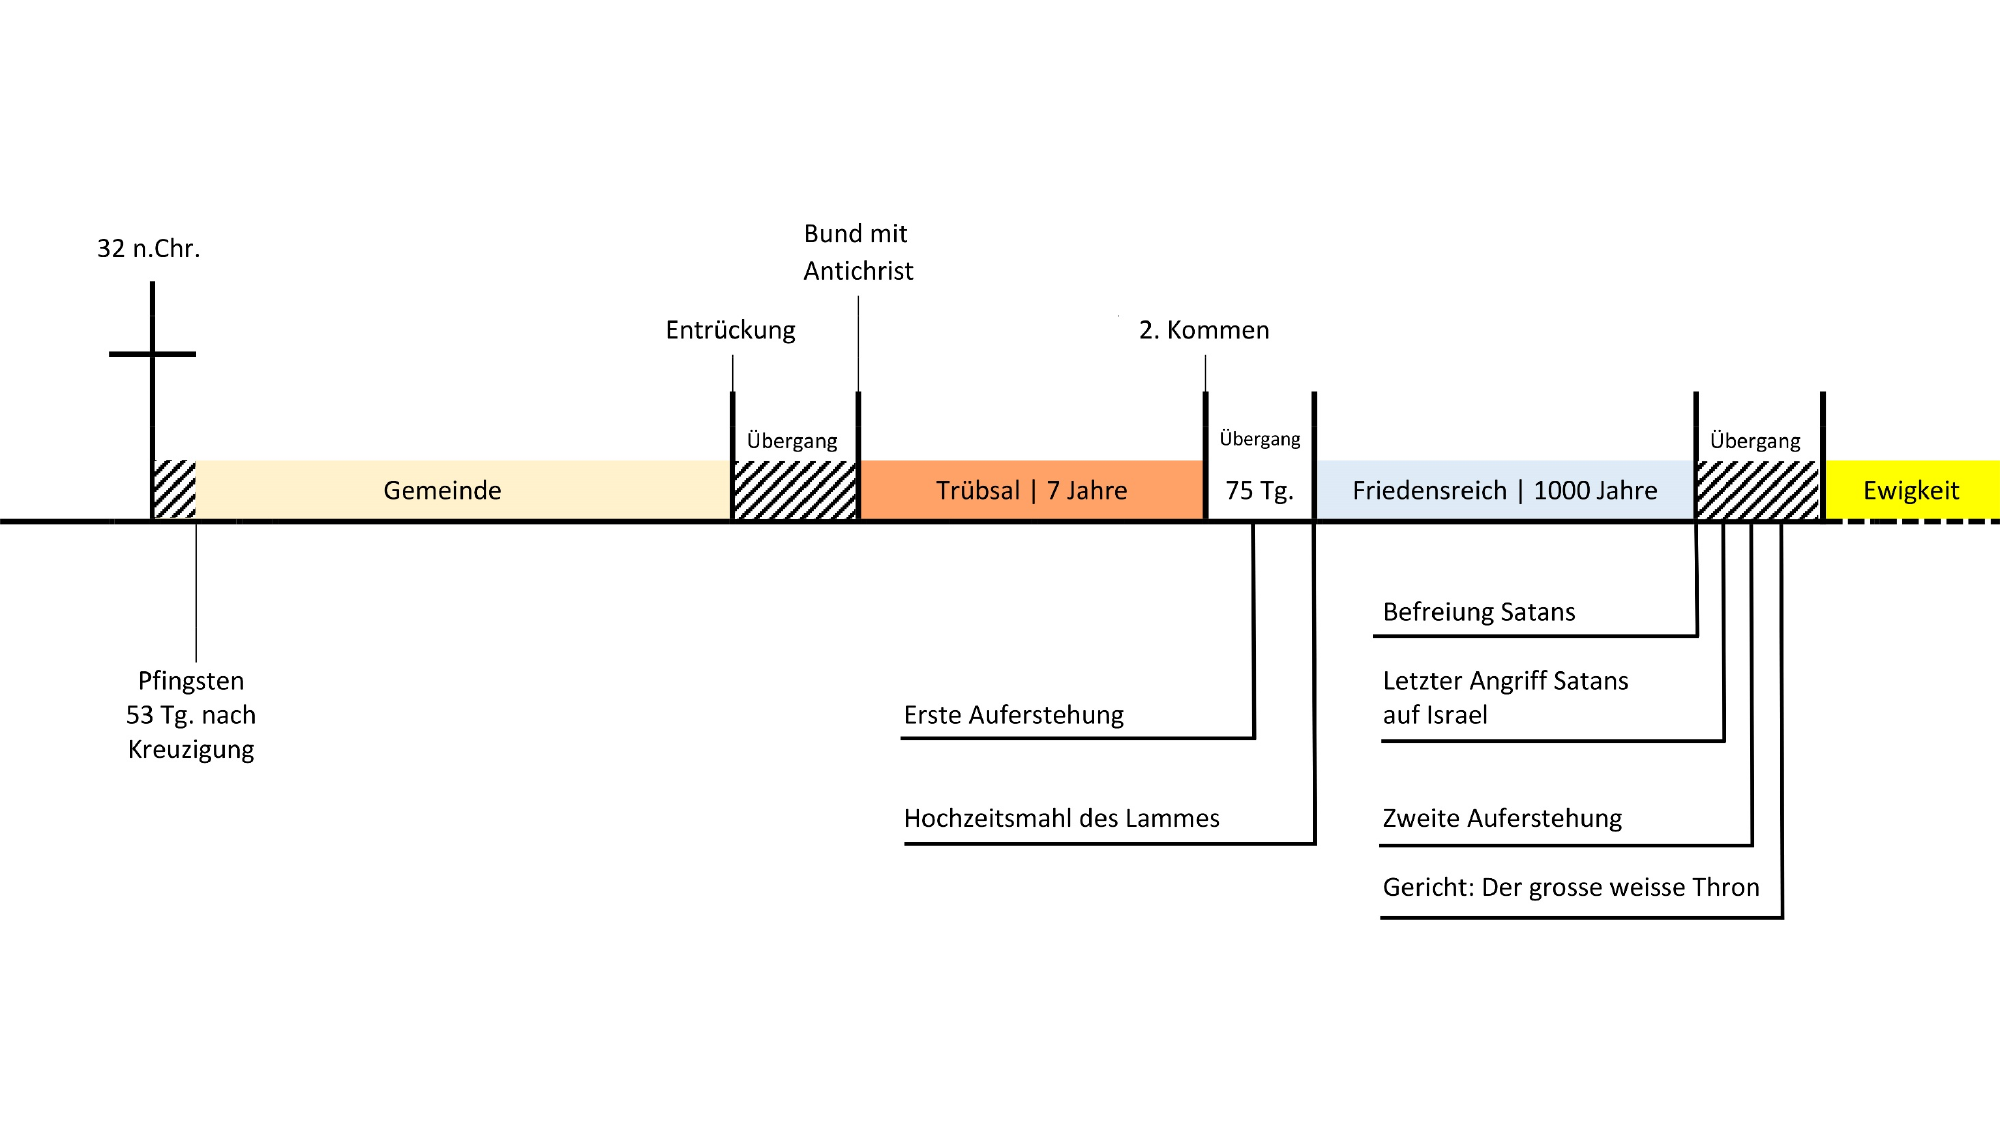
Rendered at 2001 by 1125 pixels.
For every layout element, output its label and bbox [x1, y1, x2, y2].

picture [0, 205, 2000, 920]
